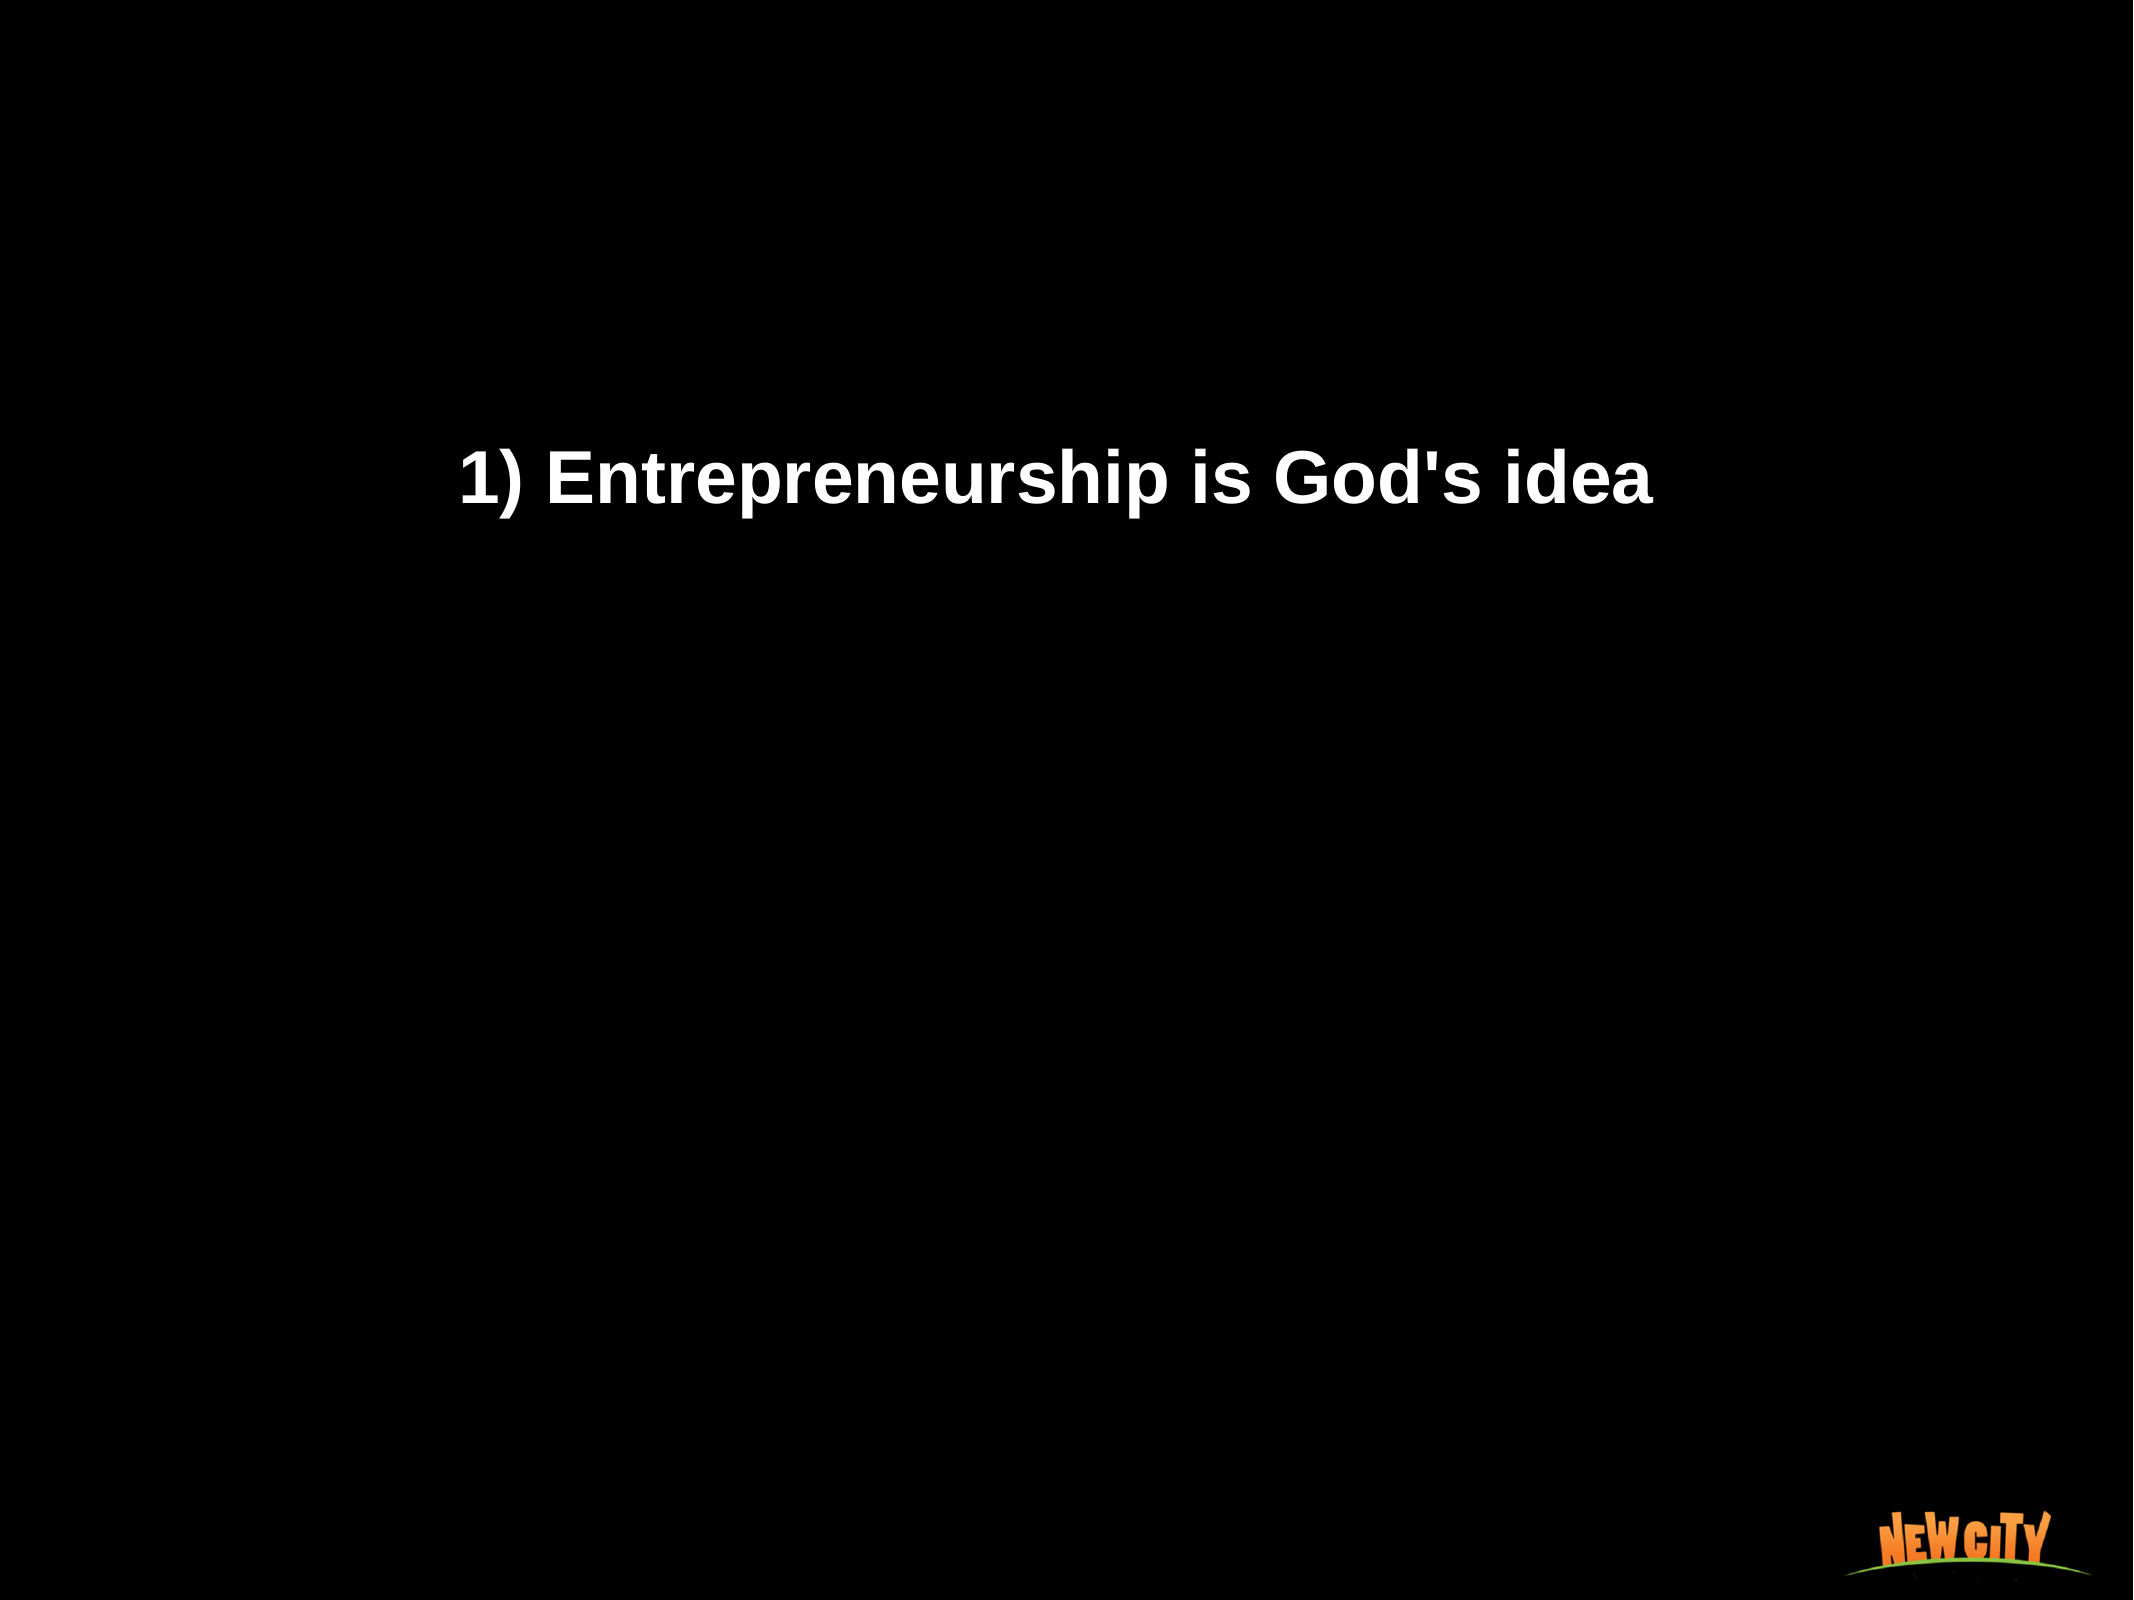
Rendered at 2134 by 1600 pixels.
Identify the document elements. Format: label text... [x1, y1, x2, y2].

picture [1840, 1501, 2096, 1587]
list 1) Entrepreneurship is God's idea [37, 105, 2096, 1544]
